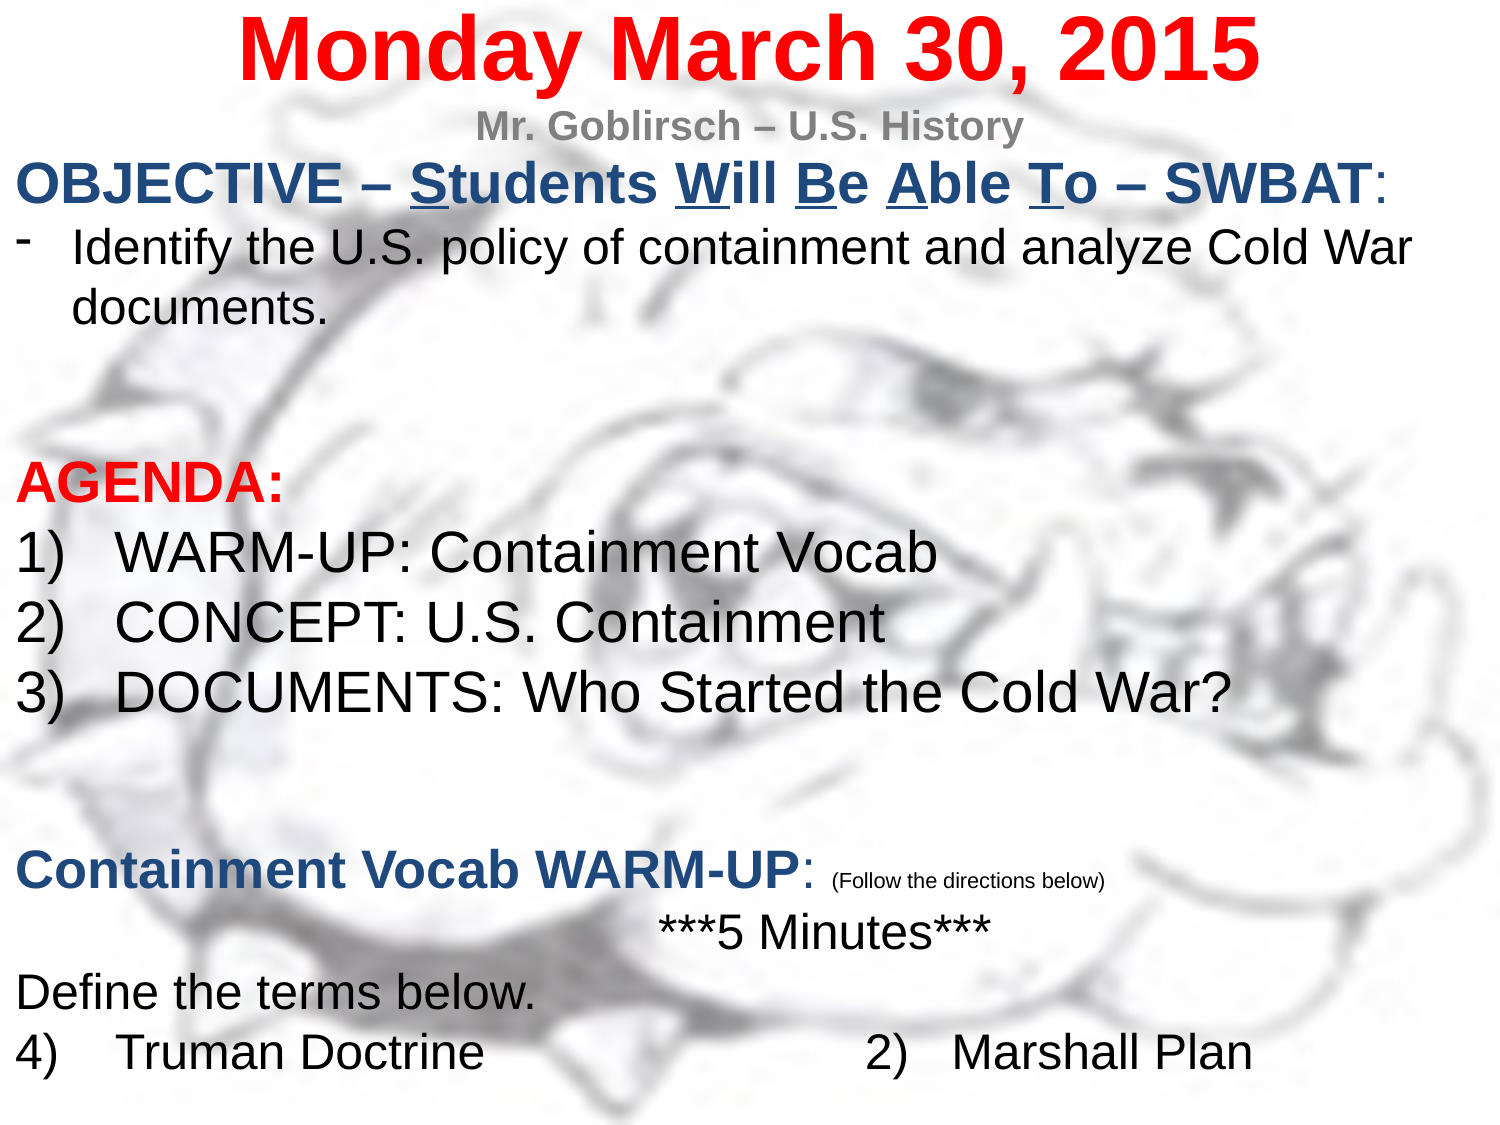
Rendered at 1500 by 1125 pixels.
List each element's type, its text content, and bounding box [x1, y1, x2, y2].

title Monday March 30, 2015 Mr. Goblirsch – U.S. History [0, 0, 1500, 137]
list OBJECTIVE – Students Will Be Able To – SWBAT: Identify the U.S. policy of containment and analyze Cold War documents. AGENDA: WARM-UP: Containment Vocab CONCEPT: U.S. Containment DOCUMENTS: Who Started the Cold War? Containment Vocab WARM-UP: (Follow the directions below) ***5 Minutes*** Define the terms below. Truman Doctrine 2) Marshall Plan [0, 137, 1500, 1125]
